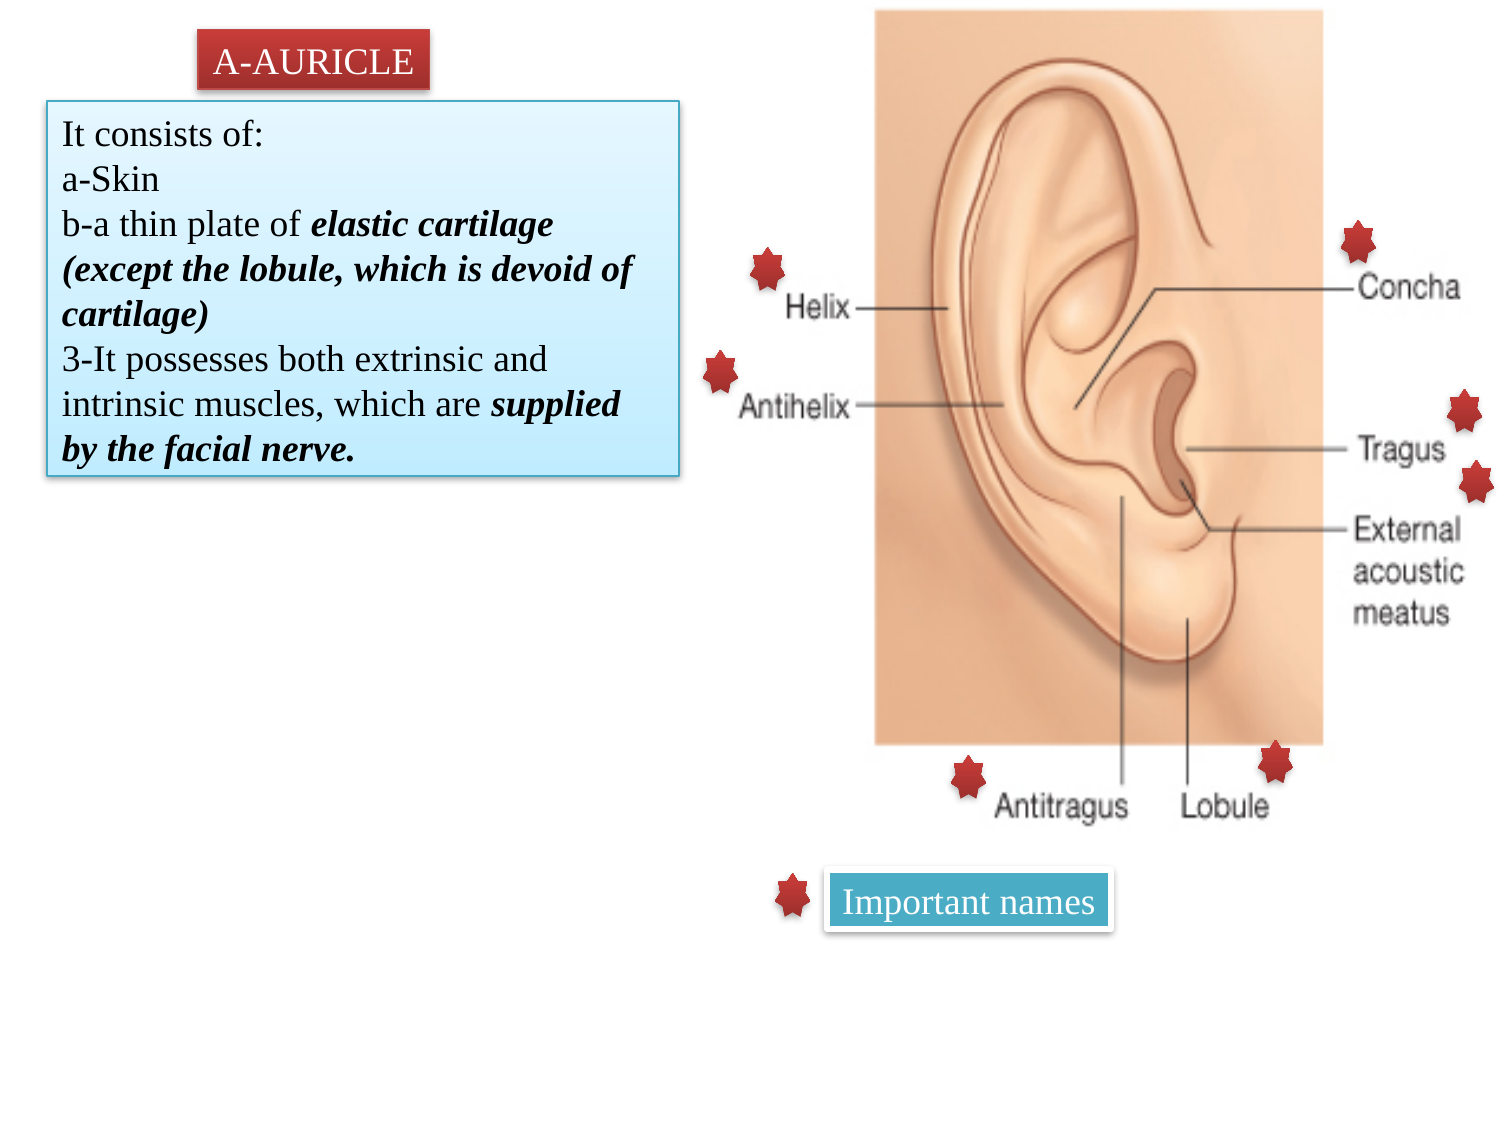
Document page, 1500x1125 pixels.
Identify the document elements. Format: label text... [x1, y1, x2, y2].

text_box [774, 873, 811, 917]
text_box A-AURICLE [197, 29, 430, 90]
text_box Important names [824, 866, 1114, 932]
picture [726, 0, 1495, 835]
text_box [702, 349, 721, 394]
text_box It consists of: a-Skin b-a thin plate of elastic cartilage (except the lobule, which is devoid of cartilage) 3-It possesses both extrinsic and intrinsic muscles, which are supplied by the facial nerve. [46, 100, 680, 477]
